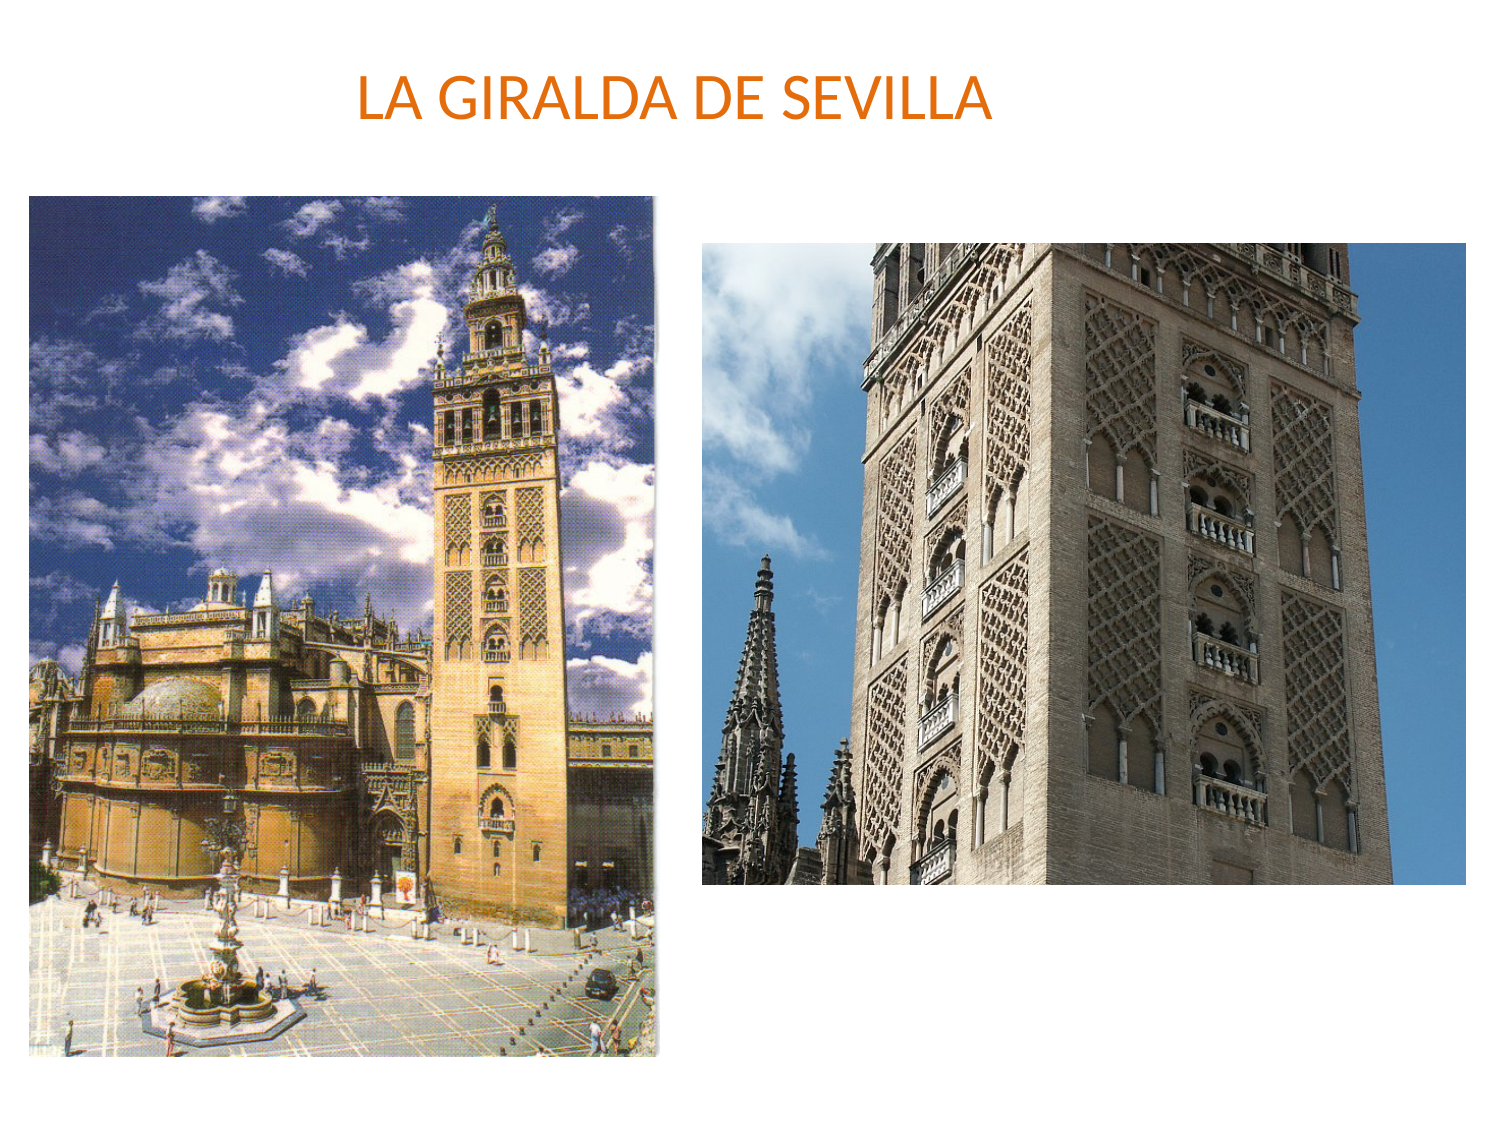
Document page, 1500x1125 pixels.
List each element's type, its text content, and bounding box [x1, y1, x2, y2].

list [29, 196, 661, 1057]
title LA GIRALDA DE SEVILLA [0, 45, 1350, 141]
picture [702, 243, 1466, 886]
